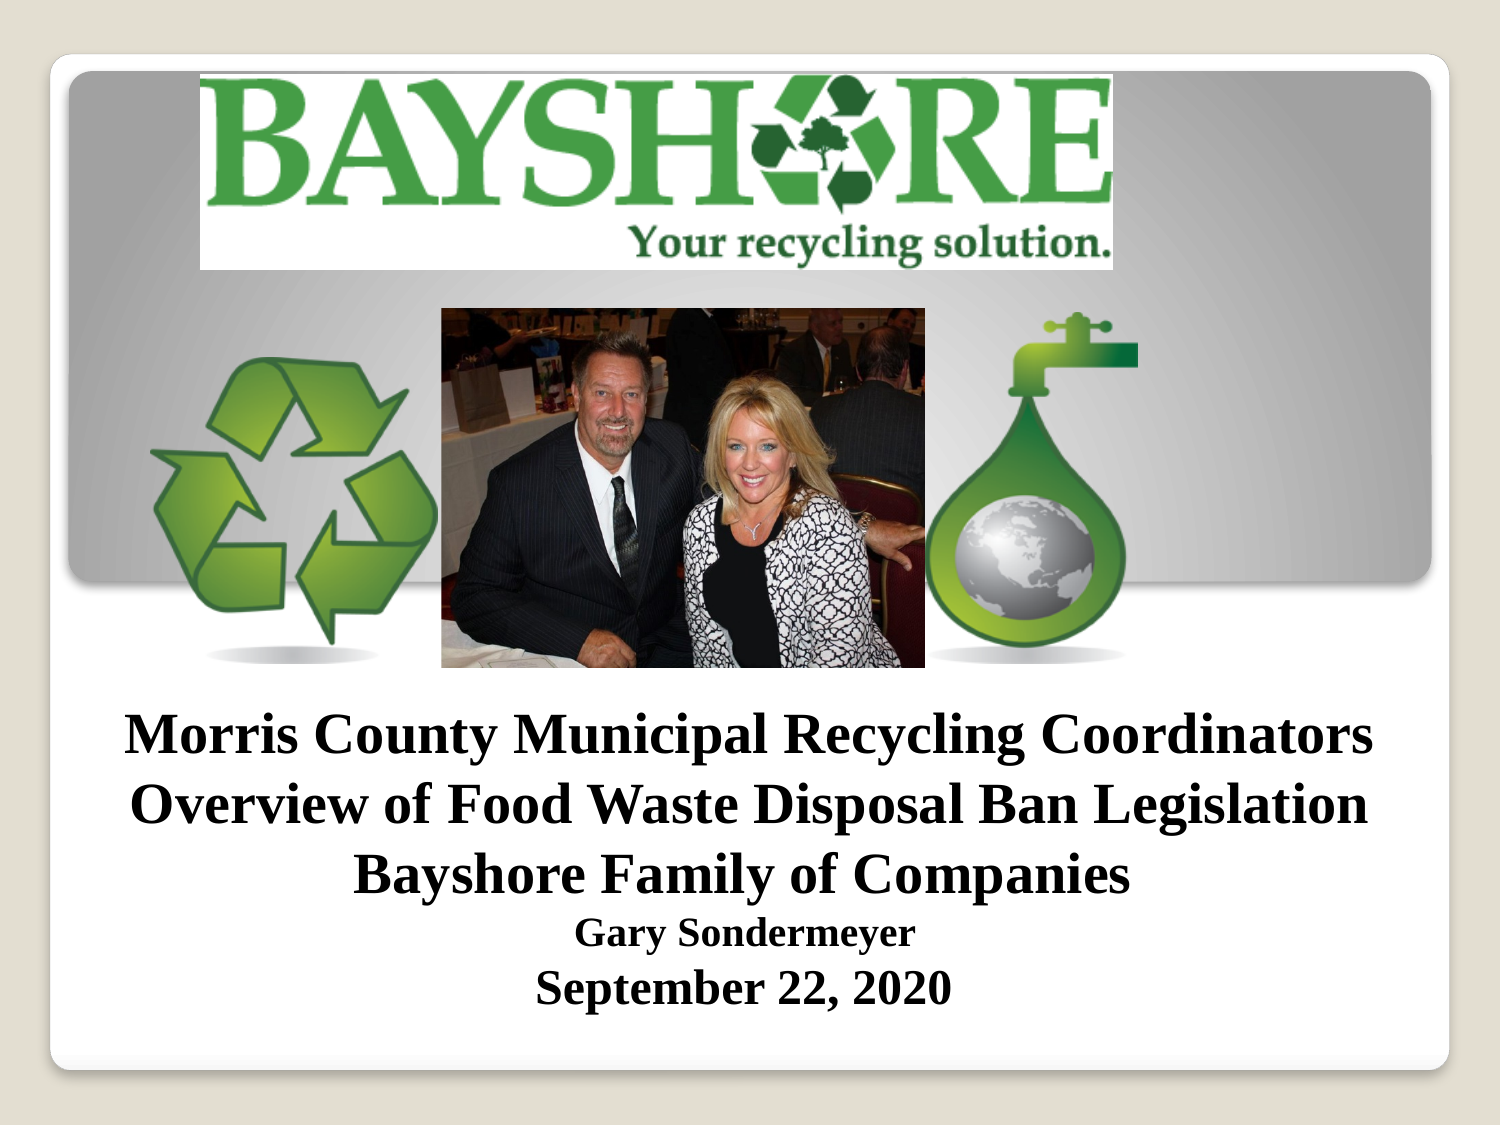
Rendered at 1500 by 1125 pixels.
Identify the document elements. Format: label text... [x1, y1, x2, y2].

picture [149, 357, 438, 664]
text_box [199, 74, 1113, 270]
picture [441, 307, 1138, 669]
text_box Morris County Municipal Recycling Coordinators Overview of Food Waste Disposal Ban Legislation Bayshore Family of Companies Gary Sondermeyer September 22, 2020 [50, 687, 1450, 1023]
